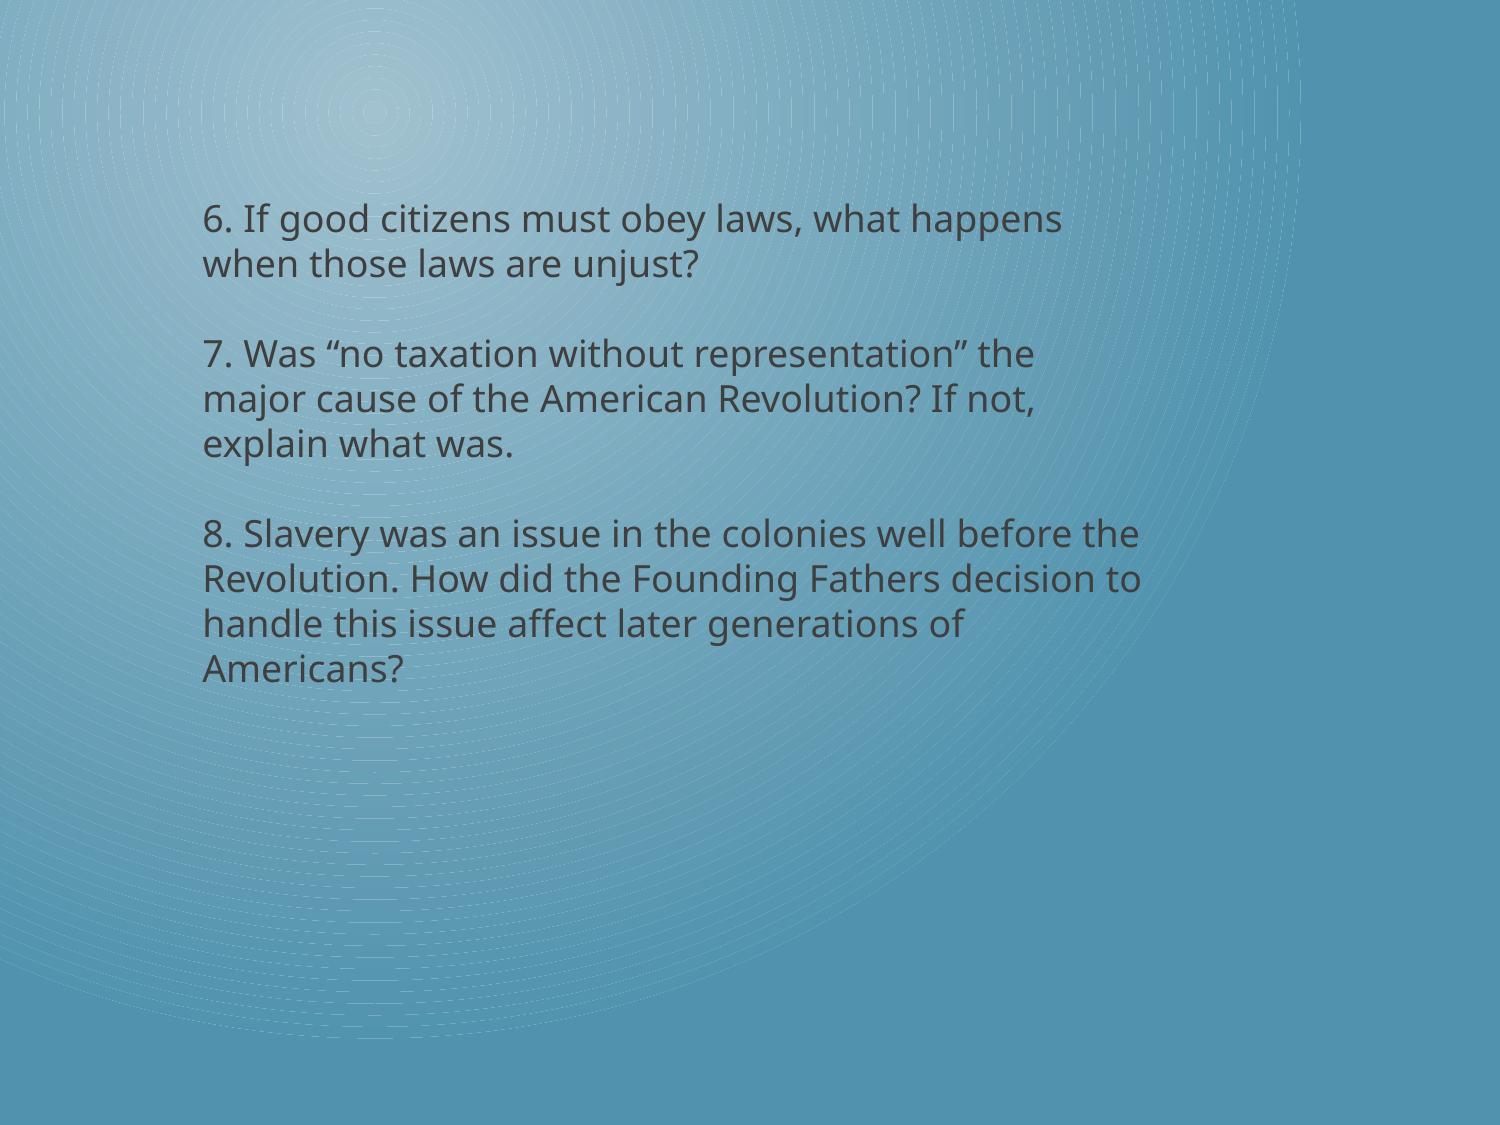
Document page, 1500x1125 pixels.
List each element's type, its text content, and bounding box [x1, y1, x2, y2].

text_box 6. If good citizens must obey laws, what happens when those laws are unjust? 7. Was “no taxation without representation” the major cause of the American Revolution? If not, explain what was. 8. Slavery was an issue in the colonies well before the Revolution. How did the Founding Fathers decision to handle this issue affect later generations of Americans? [187, 187, 1163, 698]
